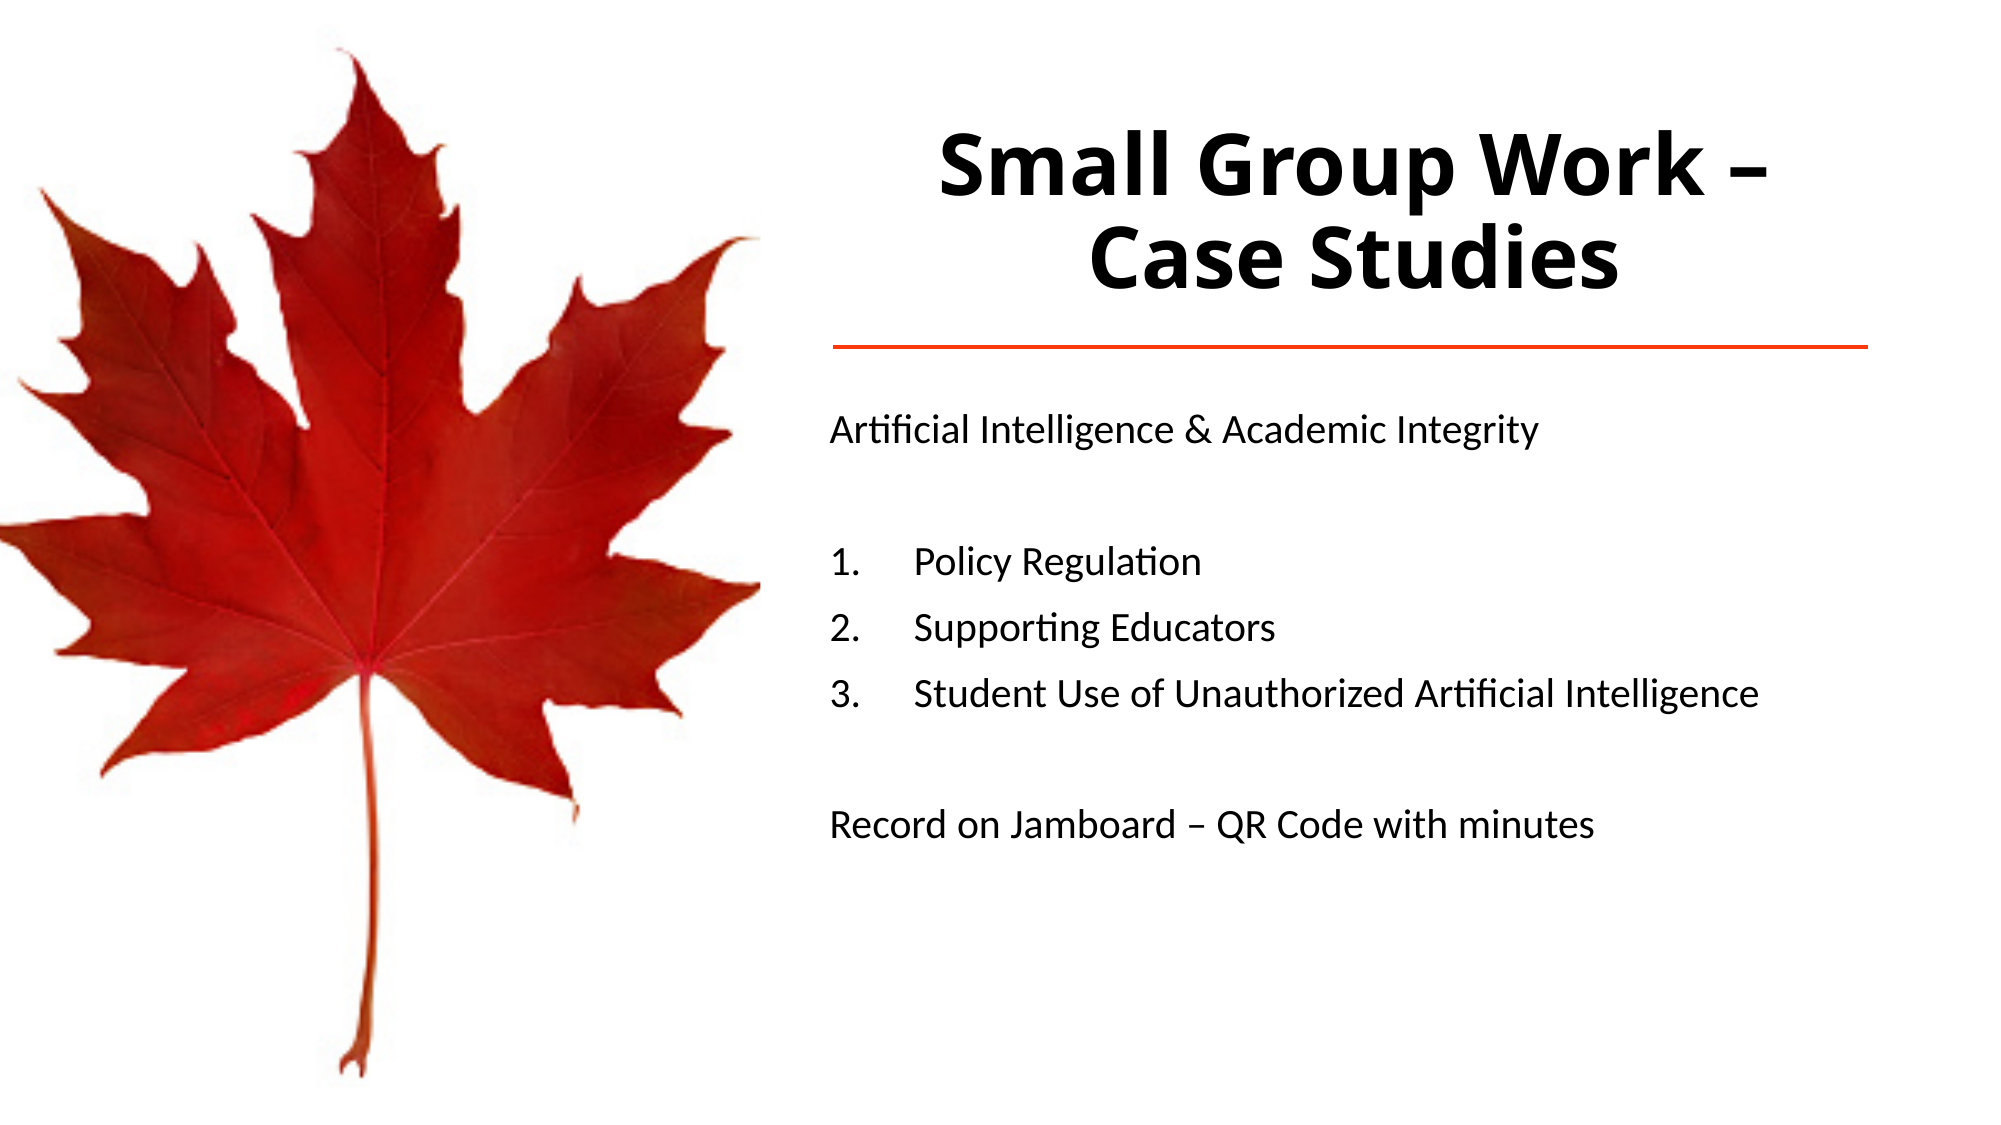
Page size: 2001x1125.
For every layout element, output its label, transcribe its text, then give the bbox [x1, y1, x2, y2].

title Small Group Work – Case Studies [814, 103, 1895, 315]
picture [0, 0, 761, 1125]
list Artificial Intelligence & Academic Integrity Policy Regulation Supporting Educators Student Use of Unauthorized Artificial Intelligence Record on Jamboard – QR Code with minutes [814, 399, 1895, 1021]
